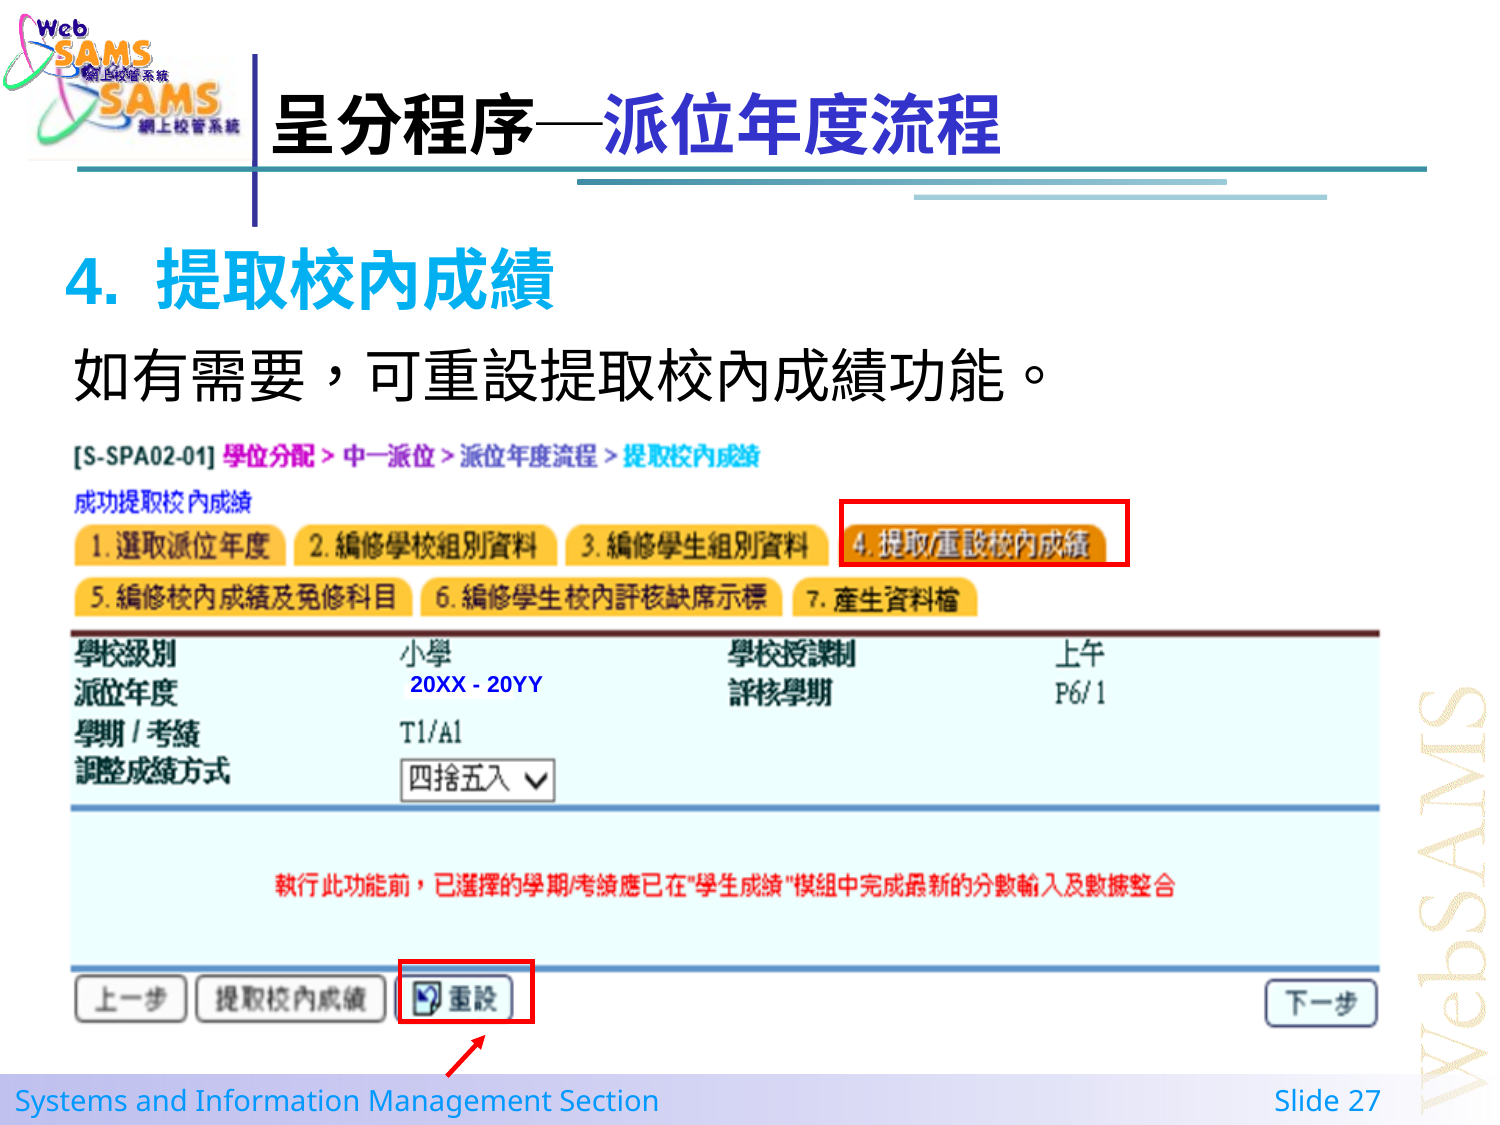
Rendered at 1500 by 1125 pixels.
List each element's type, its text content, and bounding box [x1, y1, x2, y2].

picture [0, 8, 253, 161]
picture [65, 425, 1388, 1063]
text_box 呈分程序─派位年度流程 [269, 0, 1500, 164]
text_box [399, 501, 1128, 1077]
picture [1393, 679, 1500, 1074]
text_box 4. 提取校內成績 [65, 139, 1443, 318]
list 如有需要，可重設提取校內成績功能。 [58, 331, 1259, 426]
